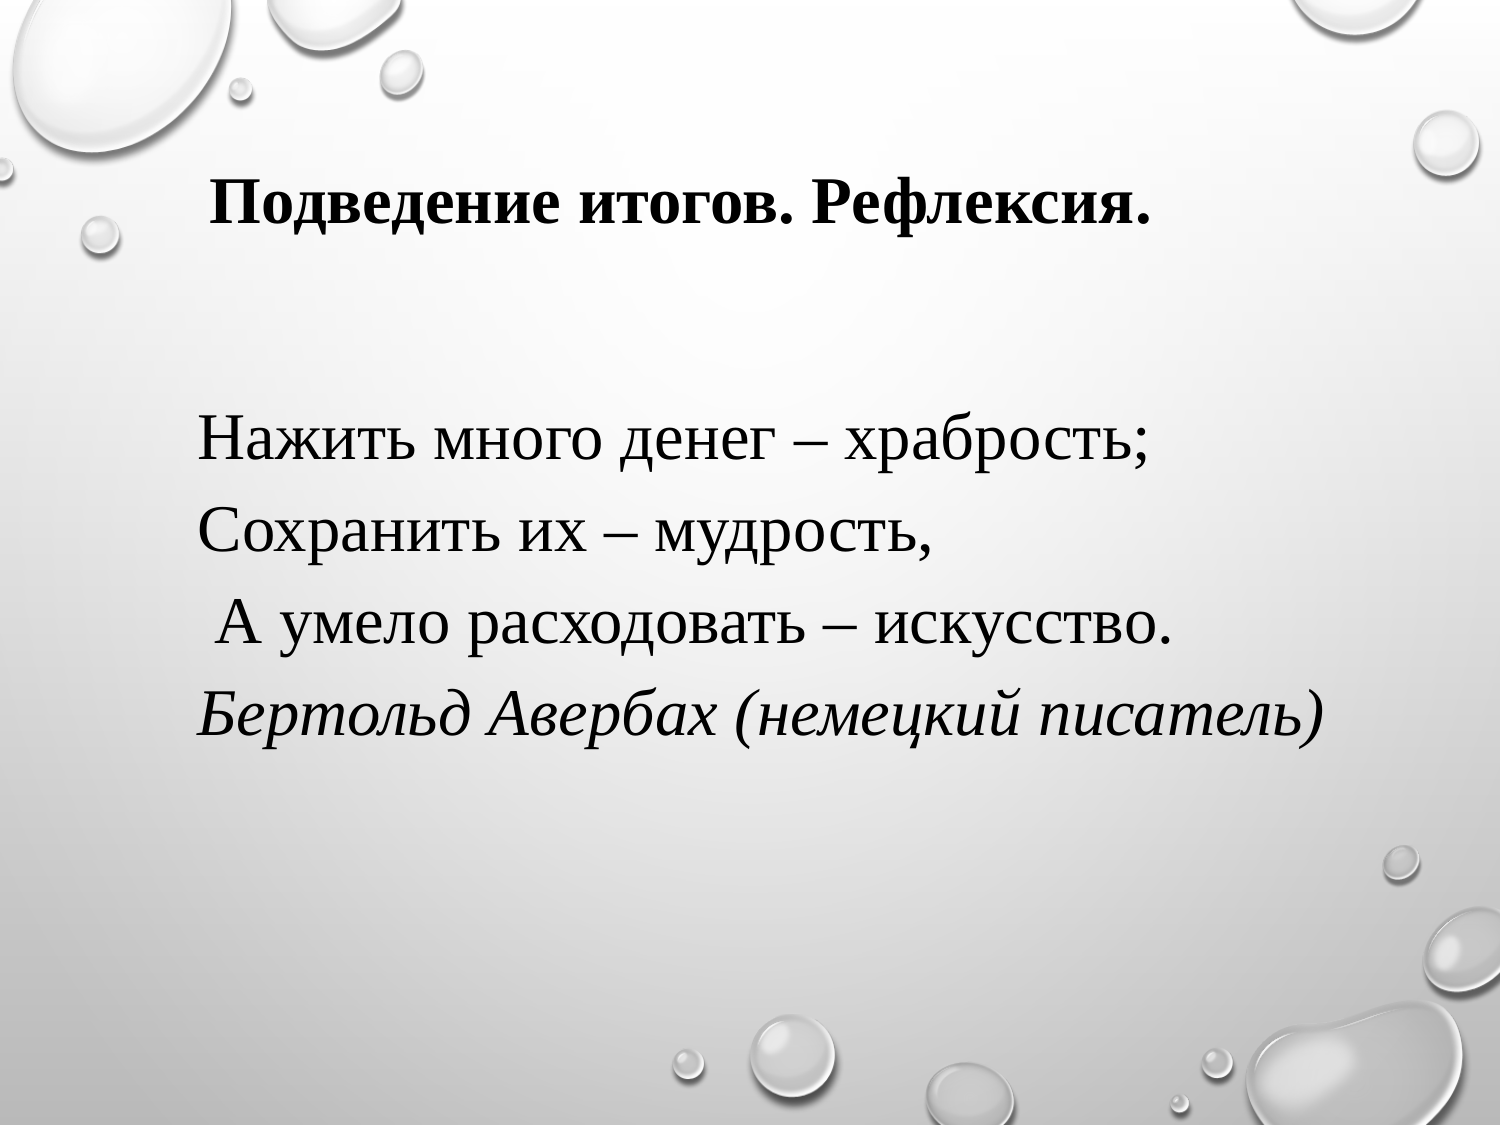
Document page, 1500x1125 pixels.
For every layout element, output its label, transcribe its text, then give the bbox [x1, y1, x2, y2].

text_box Подведение итогов. Рефлексия. [194, 148, 1258, 244]
picture [0, 0, 1500, 1125]
text_box Нажить много денег – храбрость; Сохранить их – мудрость, А умело расходовать – искусство. Бертольд Авербах (немецкий писатель) [182, 373, 1365, 756]
